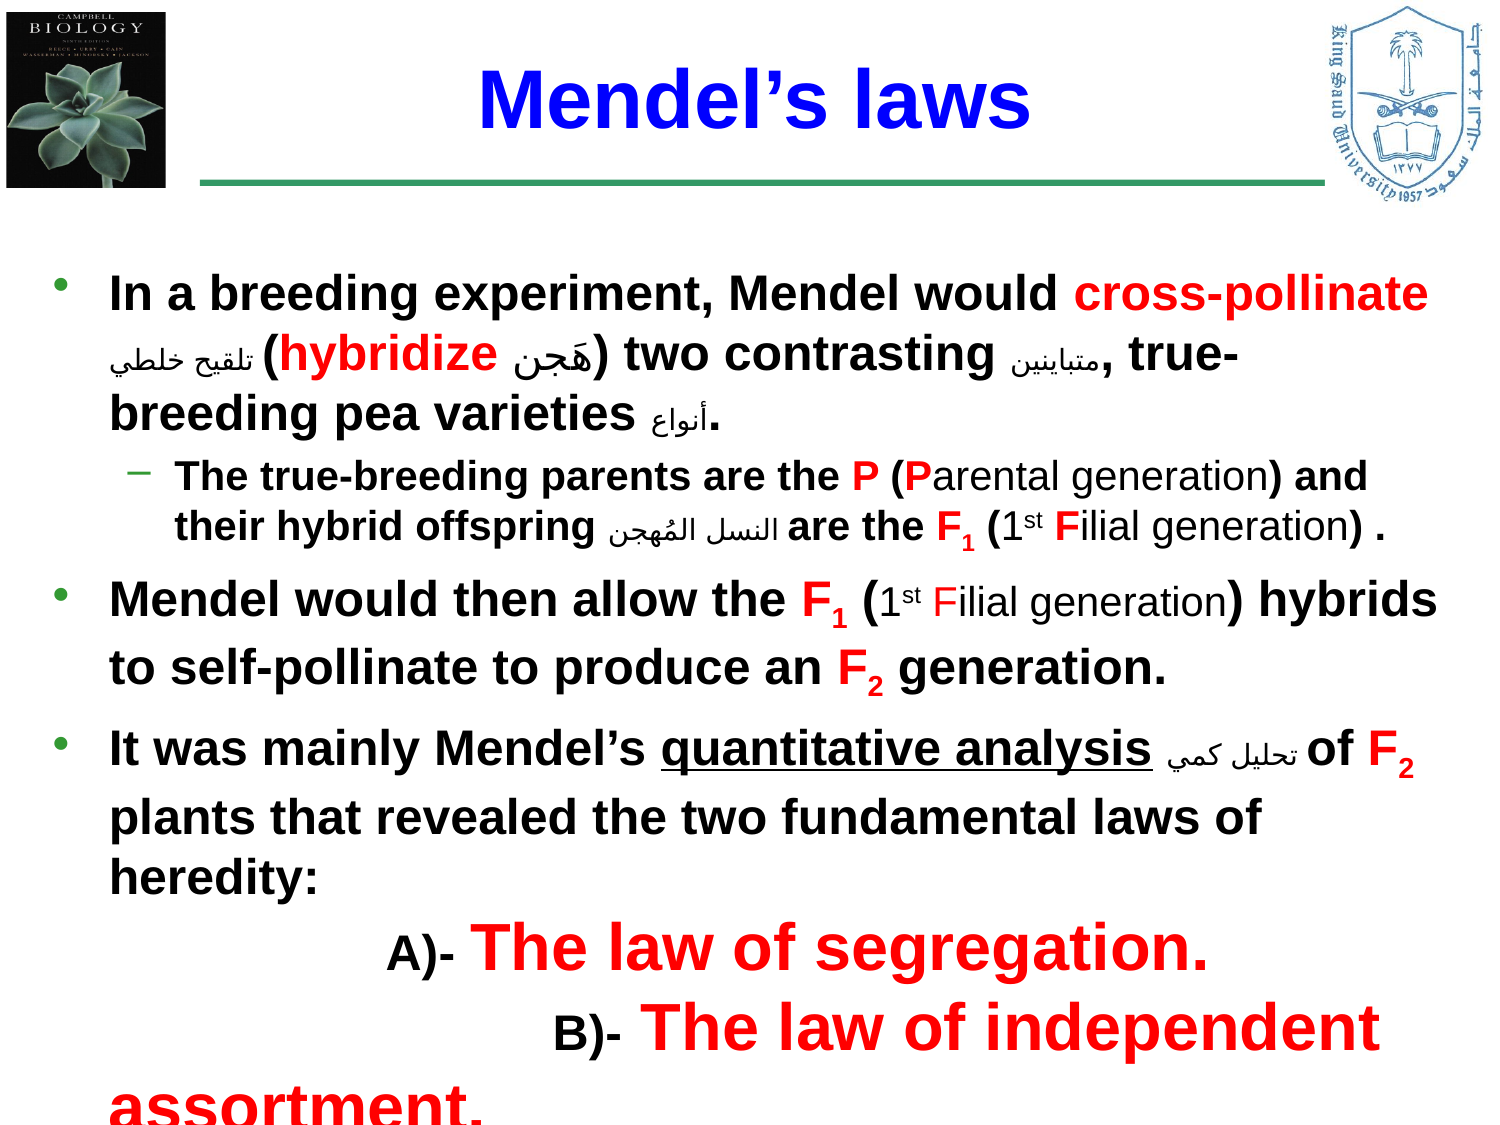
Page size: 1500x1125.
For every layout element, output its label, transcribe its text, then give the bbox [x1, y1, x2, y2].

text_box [5, 0, 1488, 209]
list In a breeding experiment, Mendel would cross-pollinate تلقيح خلطي (hybridize هَجن) two contrasting متباينين, true-breeding pea varieties أنواع. The true-breeding parents are the P (Parental generation) and their hybrid offspring النسل المُهجن are the F1 (1st Filial generation) . Mendel would then allow the F1 (1st Filial generation) hybrids to self-pollinate to produce an F2 generation. It was mainly Mendel’s quantitative analysis تحليل كمي of F2 plants that revealed the two fundamental laws of heredity: A)- The law of segregation. B)- The law of independent assortment. [37, 253, 1463, 1125]
